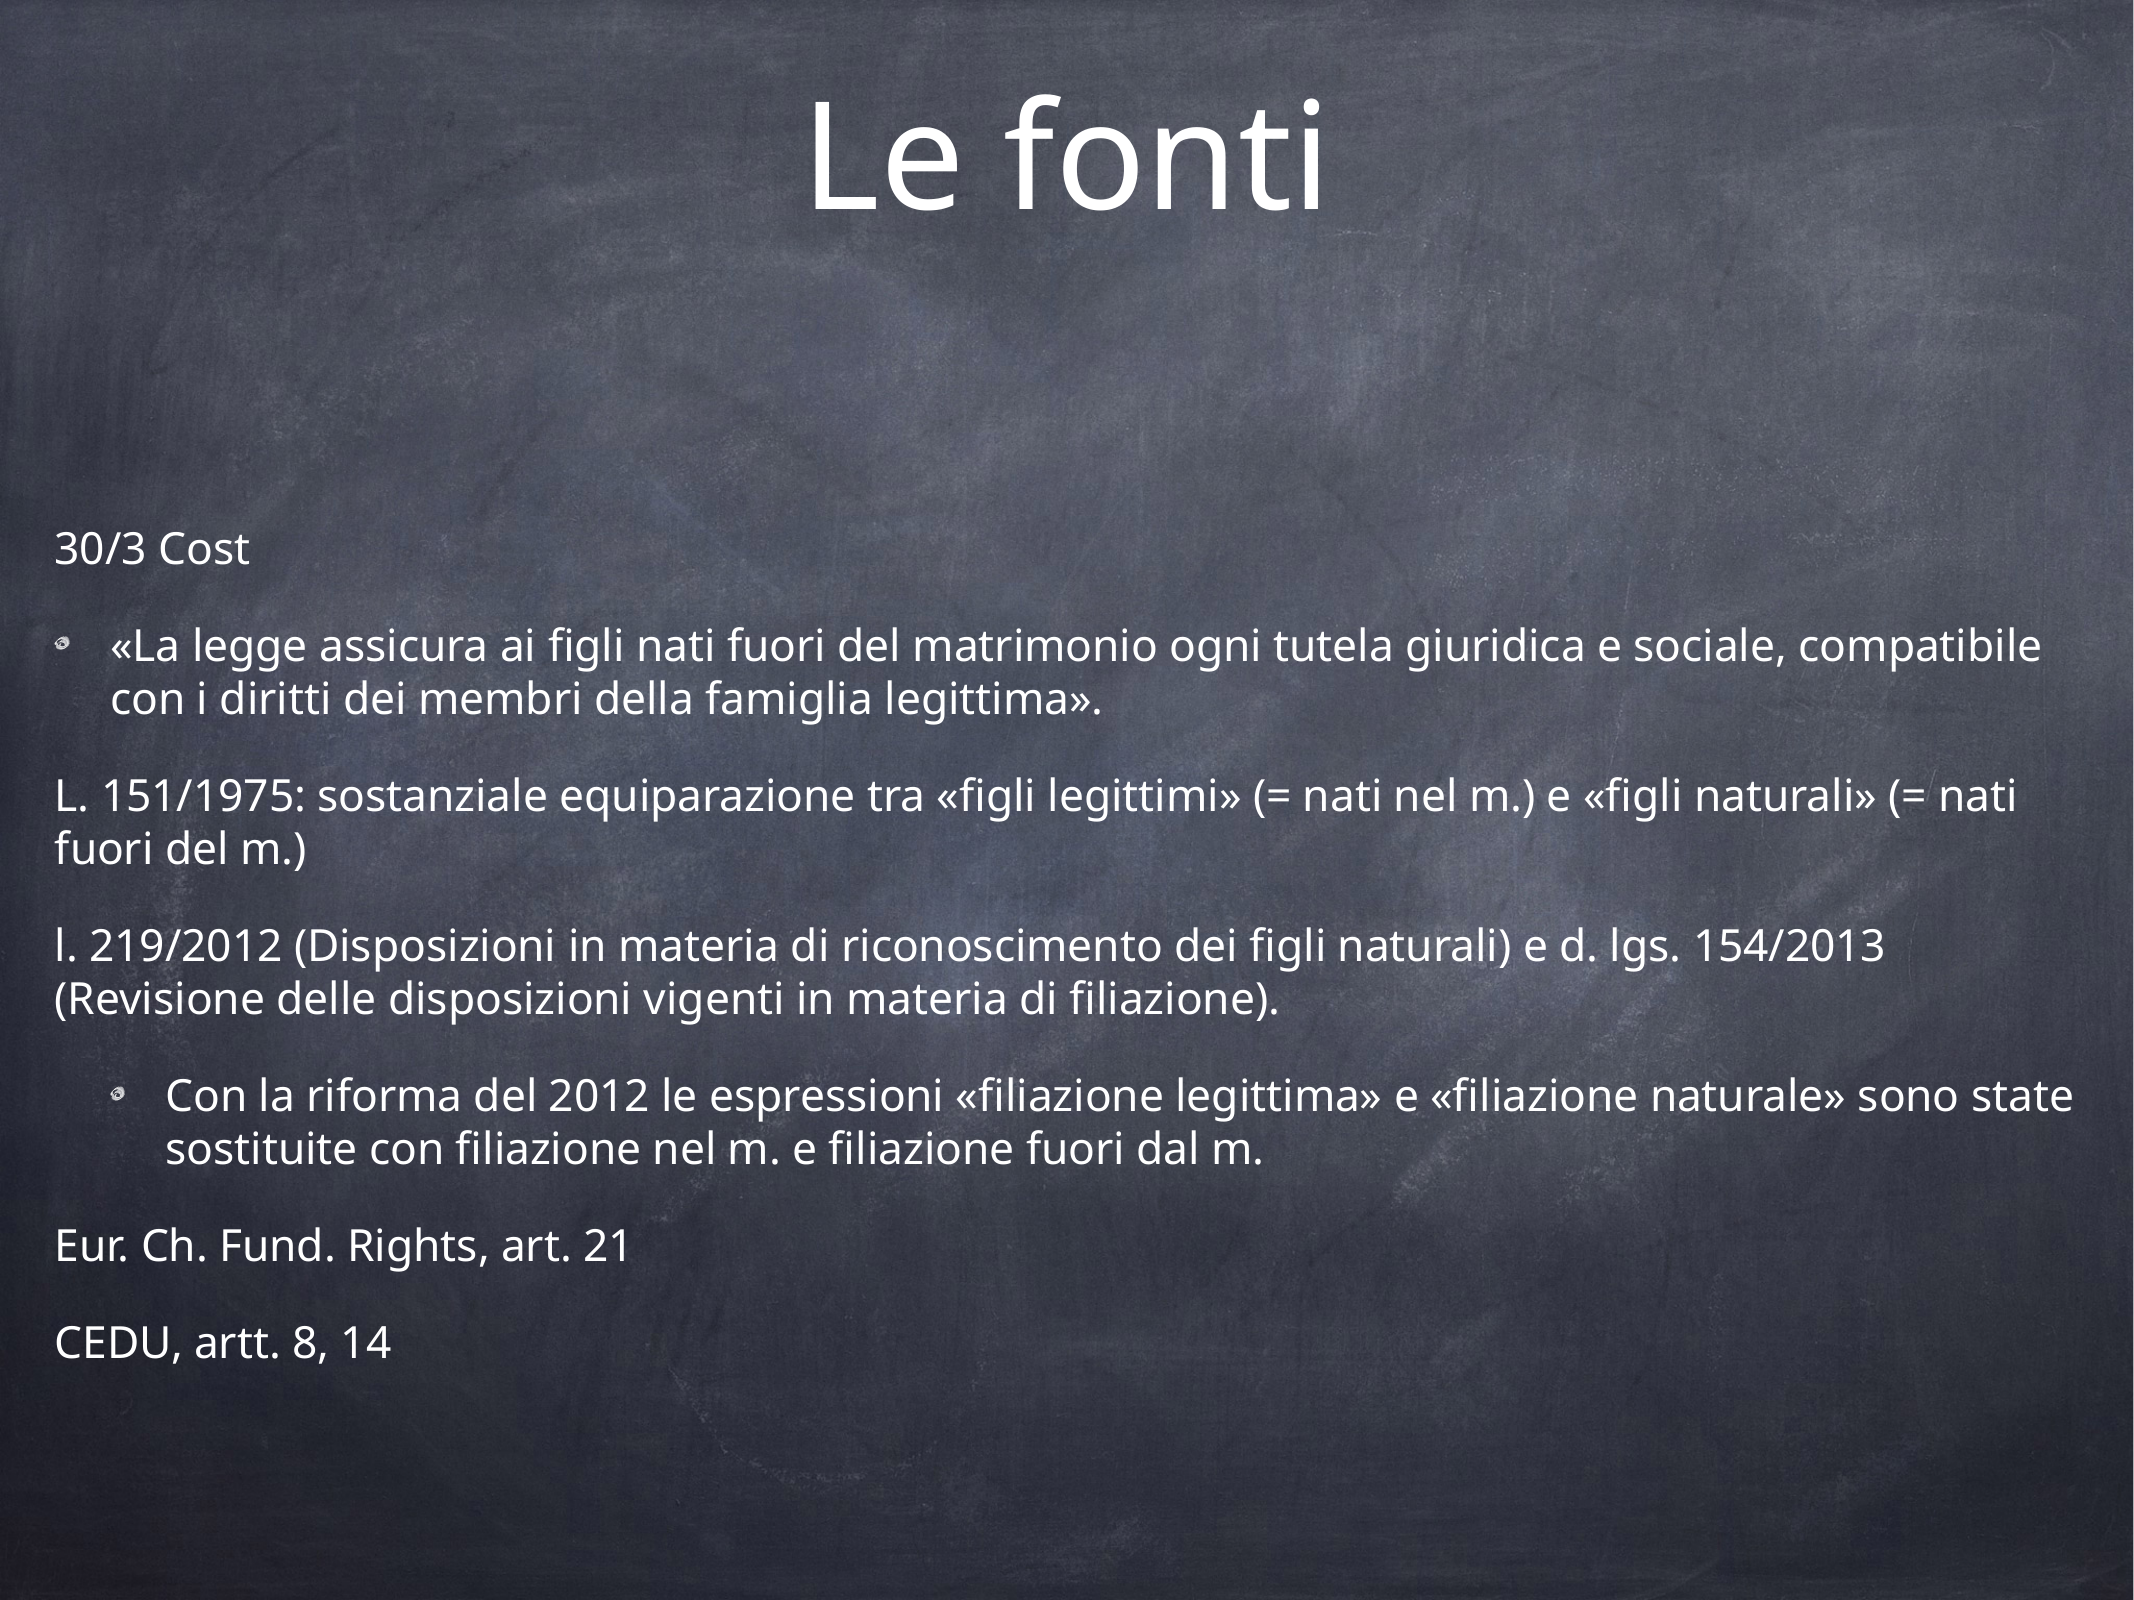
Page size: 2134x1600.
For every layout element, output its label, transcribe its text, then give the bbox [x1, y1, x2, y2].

list 30/3 Cost «La legge assicura ai figli nati fuori del matrimonio ogni tutela giuridica e sociale, compatibile con i diritti dei membri della famiglia legittima». L. 151/1975: sostanziale equiparazione tra «figli legittimi» (= nati nel m.) e «figli naturali» (= nati fuori del m.) l. 219/2012 (Disposizioni in materia di riconoscimento dei figli naturali) e d. lgs. 154/2013 (Revisione delle disposizioni vigenti in materia di filiazione). Con la riforma del 2012 le espressioni «filiazione legittima» e «filiazione naturale» sono state sostituite con filiazione nel m. e filiazione fuori dal m. Eur. Ch. Fund. Rights, art. 21 CEDU, artt. 8, 14 [54, 390, 2080, 1497]
picture [0, 0, 2134, 1600]
title Le fonti [207, 32, 1926, 266]
